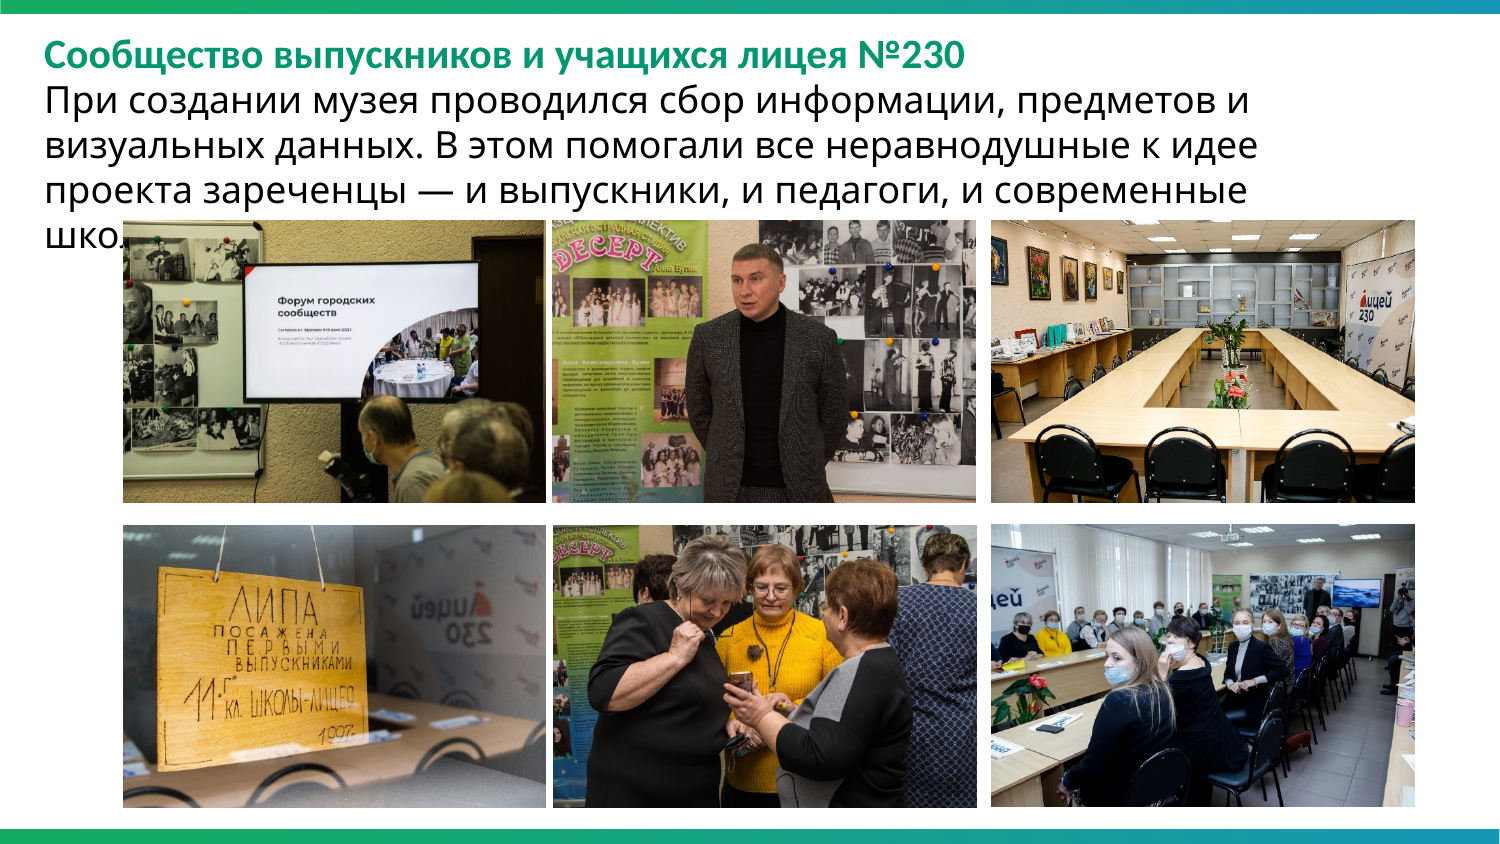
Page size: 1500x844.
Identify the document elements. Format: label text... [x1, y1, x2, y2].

picture [0, 0, 1500, 14]
picture [123, 219, 547, 503]
picture [123, 525, 547, 808]
picture [0, 829, 1500, 844]
picture [552, 220, 976, 503]
text_box Сообщество выпускников и учащихся лицея №230 При создании музея проводился сбор информации, предметов и визуальных данных. В этом помогали все неравнодушные к идее проекта зареченцы — и выпускники, и педагоги, и современные школьники. [29, 22, 1430, 264]
picture [991, 220, 1415, 503]
picture [553, 524, 977, 808]
picture [991, 524, 1415, 807]
